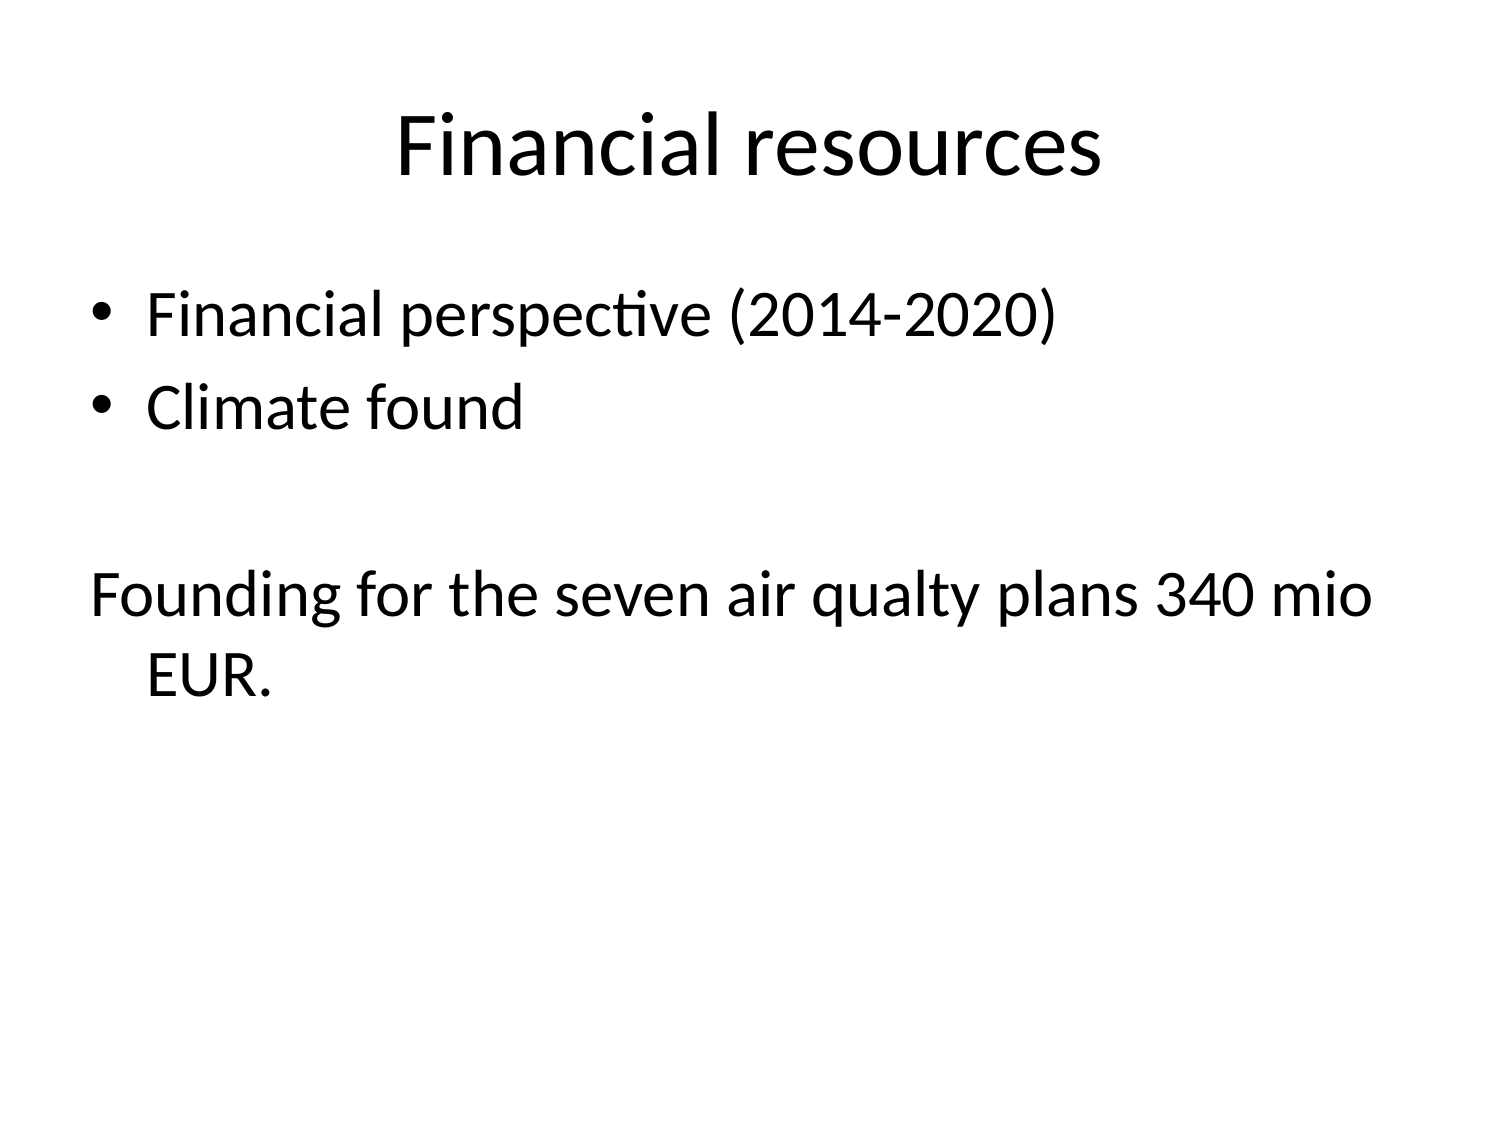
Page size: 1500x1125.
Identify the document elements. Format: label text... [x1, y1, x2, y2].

list Financial perspective (2014-2020) Climate found Founding for the seven air qualty plans 340 mio EUR. [75, 262, 1425, 1005]
title Financial resources [75, 45, 1425, 233]
